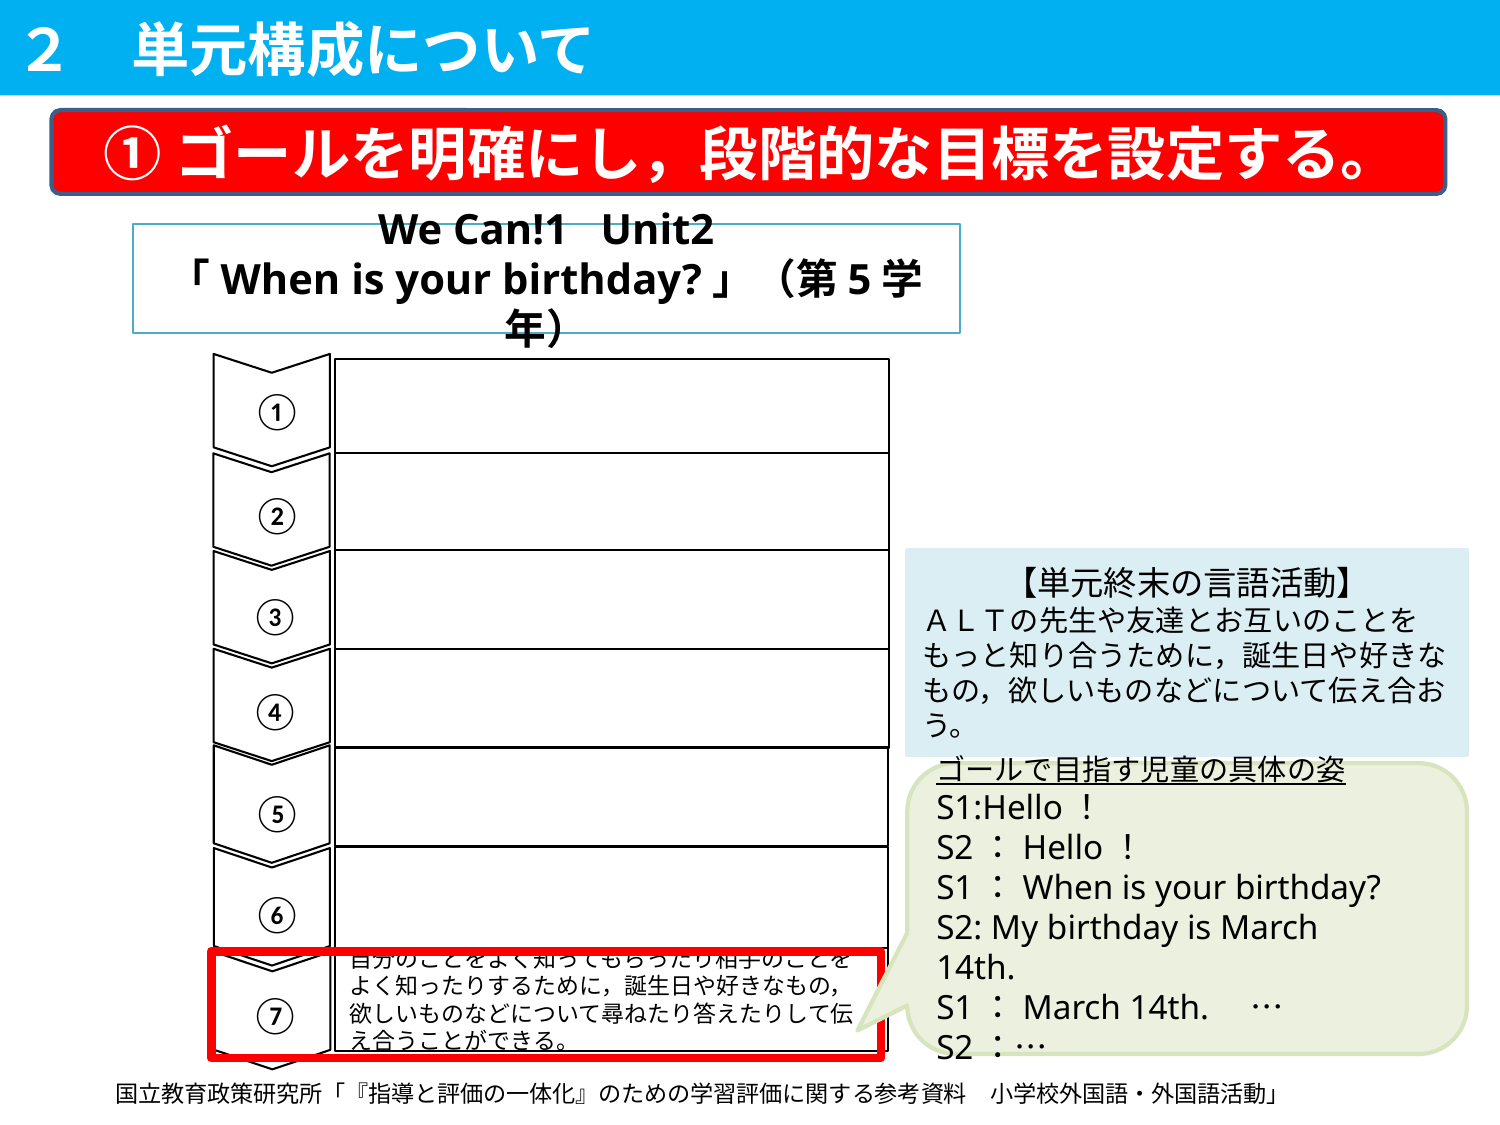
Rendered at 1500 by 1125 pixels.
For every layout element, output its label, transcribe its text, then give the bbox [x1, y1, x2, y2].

text_box 【単元終末の言語活動】 ＡＬＴの先生や友達とお互いのことをもっと知り合うために，誕生日や好きなもの，欲しいものなどについて伝え合おう。 [905, 548, 1469, 757]
text_box ゴールで目指す児童の具体の姿S1:Hello！ S2：Hello！ S1：When is your birthday? S2: My birthday is March 14th. S1：March 14th. … S2：… [894, 761, 1470, 1057]
text_box ①ゴールを明確にし，段階的な目標を設定する。 [49, 107, 1448, 196]
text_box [213, 353, 890, 1070]
text_box 国立教育政策研究所「『指導と評価の一体化』のための学習評価に関する参考資料 小学校外国語・外国語活動」 [100, 1071, 1500, 1125]
title We Can!1 Unit2 「When is your birthday?」（第5学年） [132, 223, 960, 333]
text_box ２ 単元構成について [0, 0, 1500, 96]
